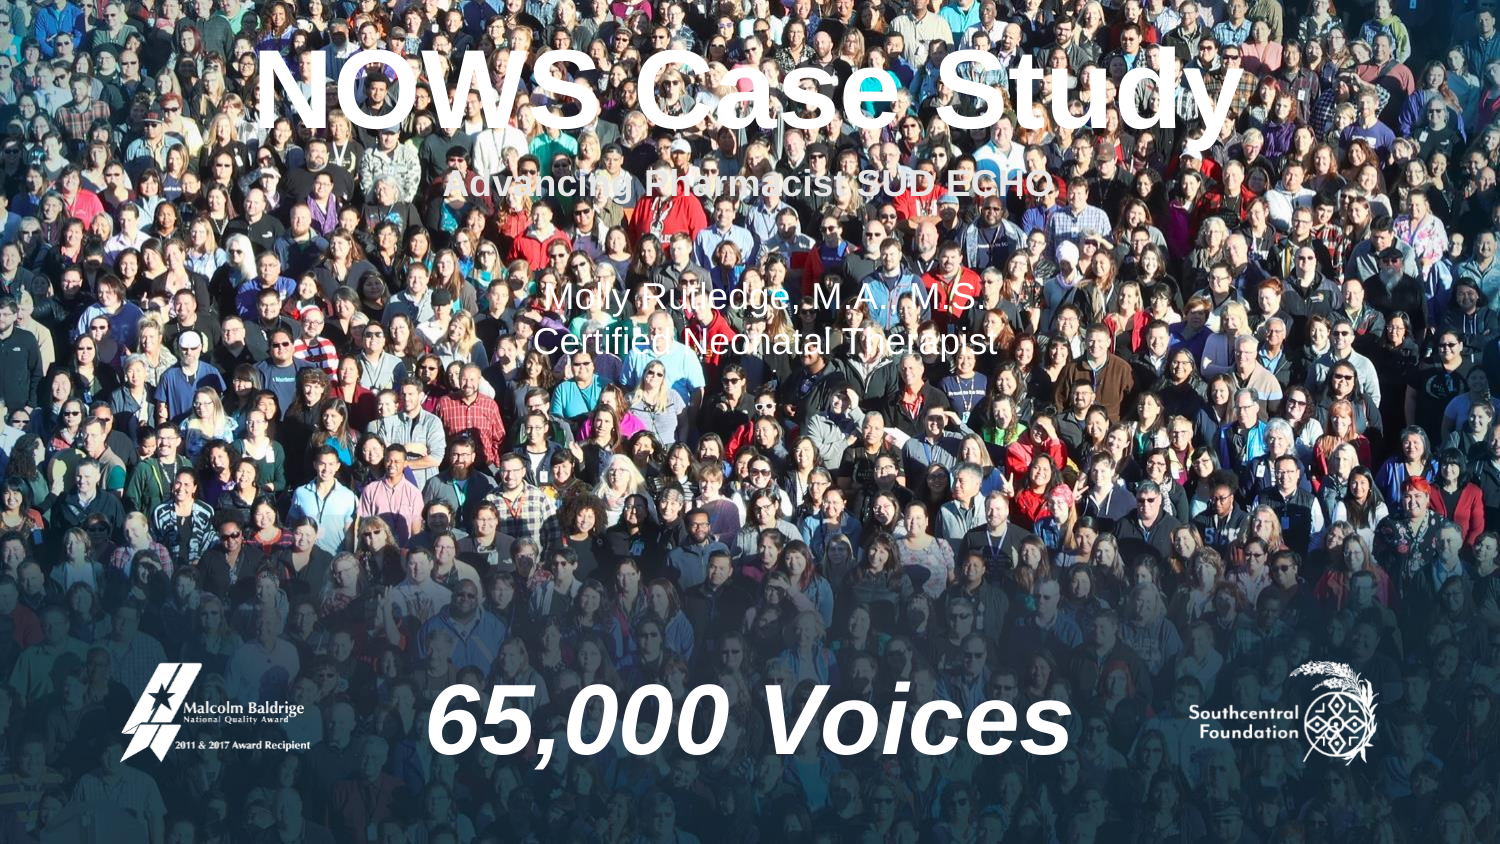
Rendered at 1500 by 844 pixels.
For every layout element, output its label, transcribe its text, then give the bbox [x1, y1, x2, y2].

list Advancing Pharmacist SUD ECHO [268, 206, 1232, 268]
list Molly Rutledge, M.A., M.S. Certified Neonatal Therapist [258, 295, 1272, 339]
list NOWS Case Study [148, 41, 1343, 180]
picture [0, 0, 1500, 844]
